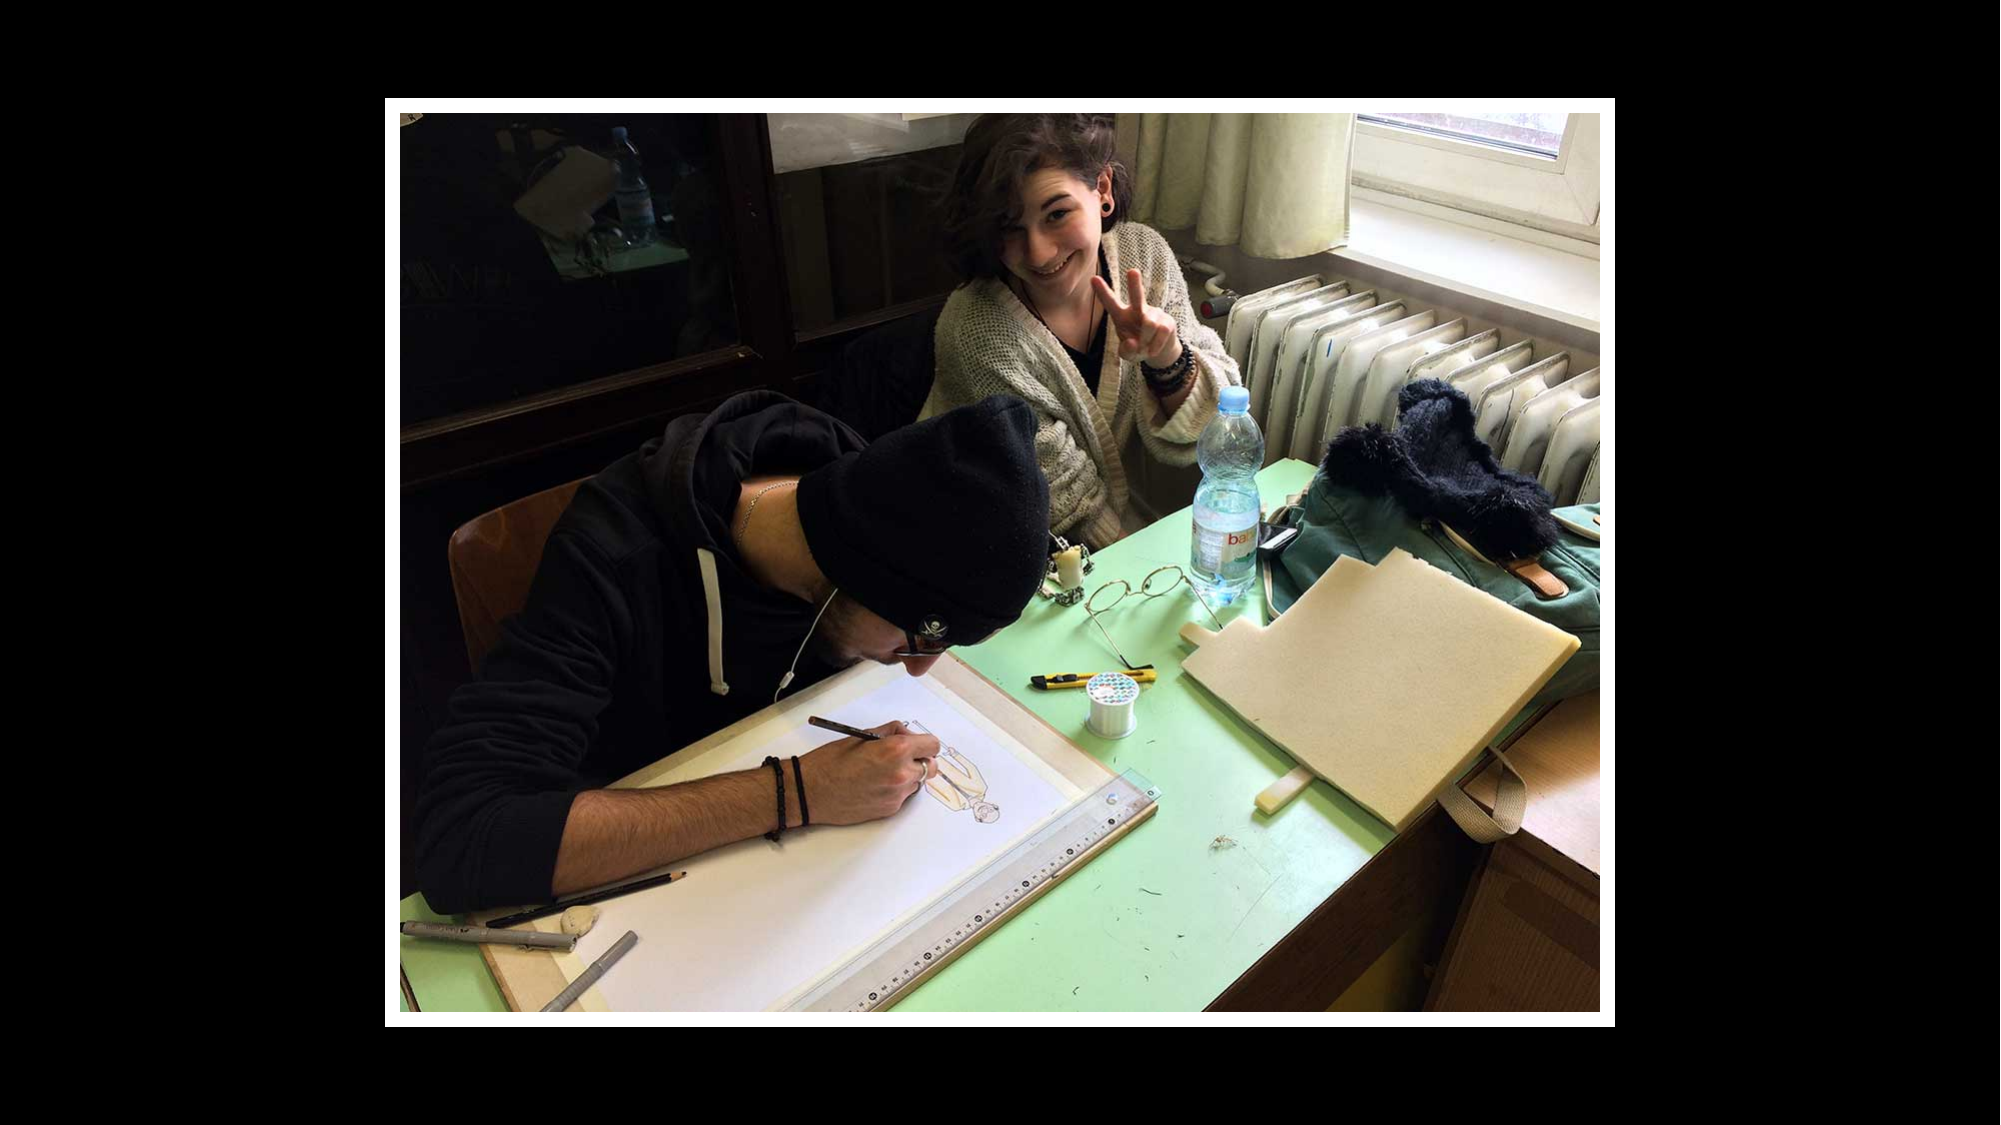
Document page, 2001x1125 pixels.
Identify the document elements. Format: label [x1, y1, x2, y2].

picture [399, 112, 1600, 1013]
